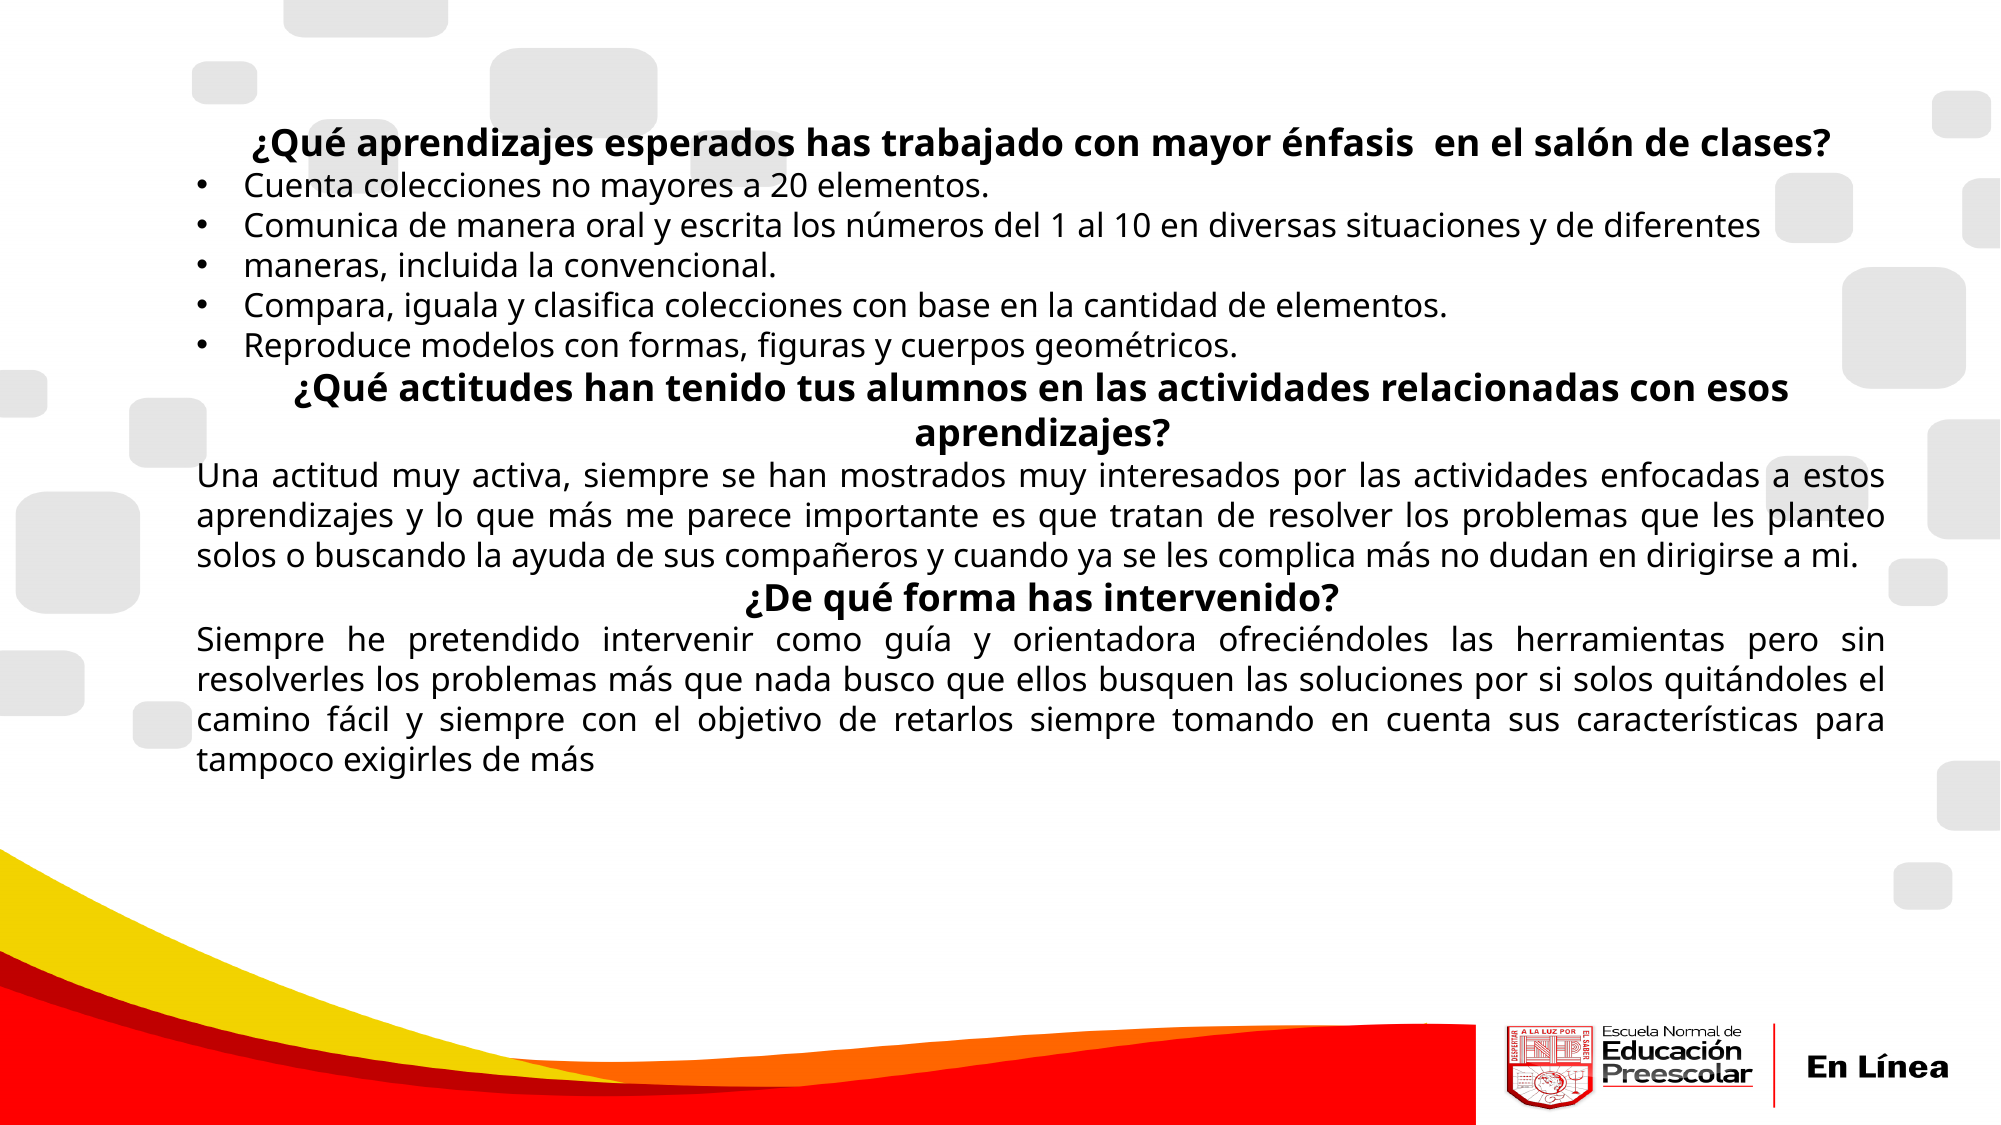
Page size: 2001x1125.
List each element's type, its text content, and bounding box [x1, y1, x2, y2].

text_box ¿Qué aprendizajes esperados has trabajado con mayor énfasis en el salón de clases? Cuenta colecciones no mayores a 20 elementos. Comunica de manera oral y escrita los números del 1 al 10 en diversas situaciones y de diferentes maneras, incluida la convencional. Compara, iguala y clasifica colecciones con base en la cantidad de elementos. Reproduce modelos con formas, figuras y cuerpos geométricos. ¿Qué actitudes han tenido tus alumnos en las actividades relacionadas con esos aprendizajes? Una actitud muy activa, siempre se han mostrados muy interesados por las actividades enfocadas a estos aprendizajes y lo que más me parece importante es que tratan de resolver los problemas que les planteo solos o buscando la ayuda de sus compañeros y cuando ya se les complica más no dudan en dirigirse a mi. ¿De qué forma has intervenido? Siempre he pretendido intervenir como guía y orientadora ofreciéndoles las herramientas pero sin resolverles los problemas más que nada busco que ellos busquen las soluciones por si solos quitándoles el camino fácil y siempre con el objetivo de retarlos siempre tomando en cuenta sus características para tampoco exigirles de más [181, 111, 1904, 786]
picture [0, 0, 2001, 1125]
